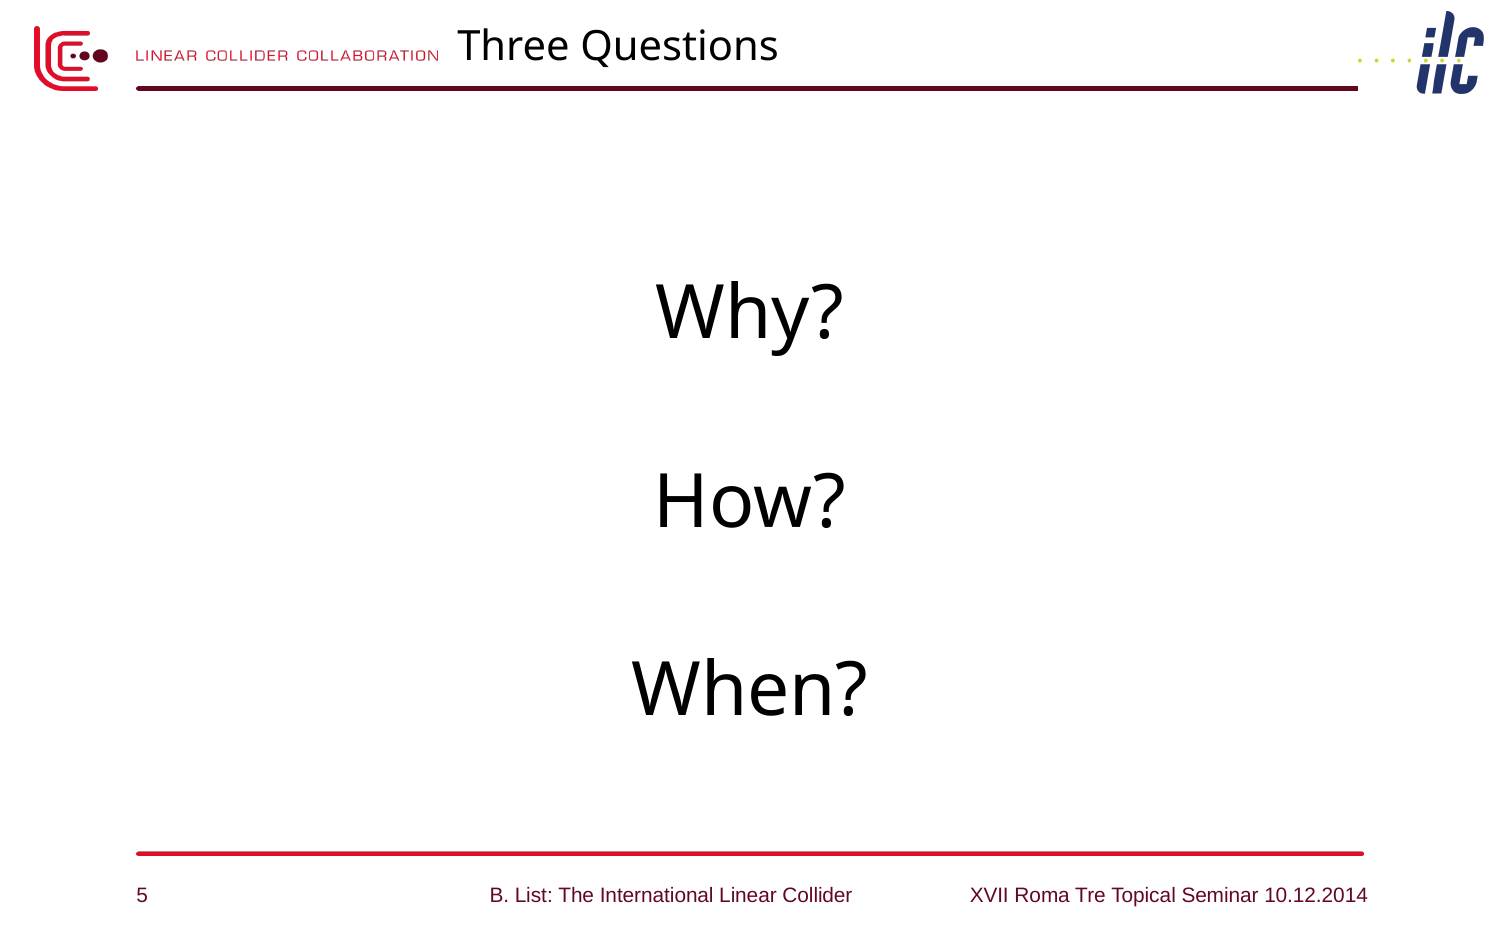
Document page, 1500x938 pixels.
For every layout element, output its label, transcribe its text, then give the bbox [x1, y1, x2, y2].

list Why? How? When? [111, 263, 1388, 866]
slide_number 5 [135, 880, 487, 907]
picture [34, 11, 1484, 263]
title Three Questions [456, 18, 1332, 88]
